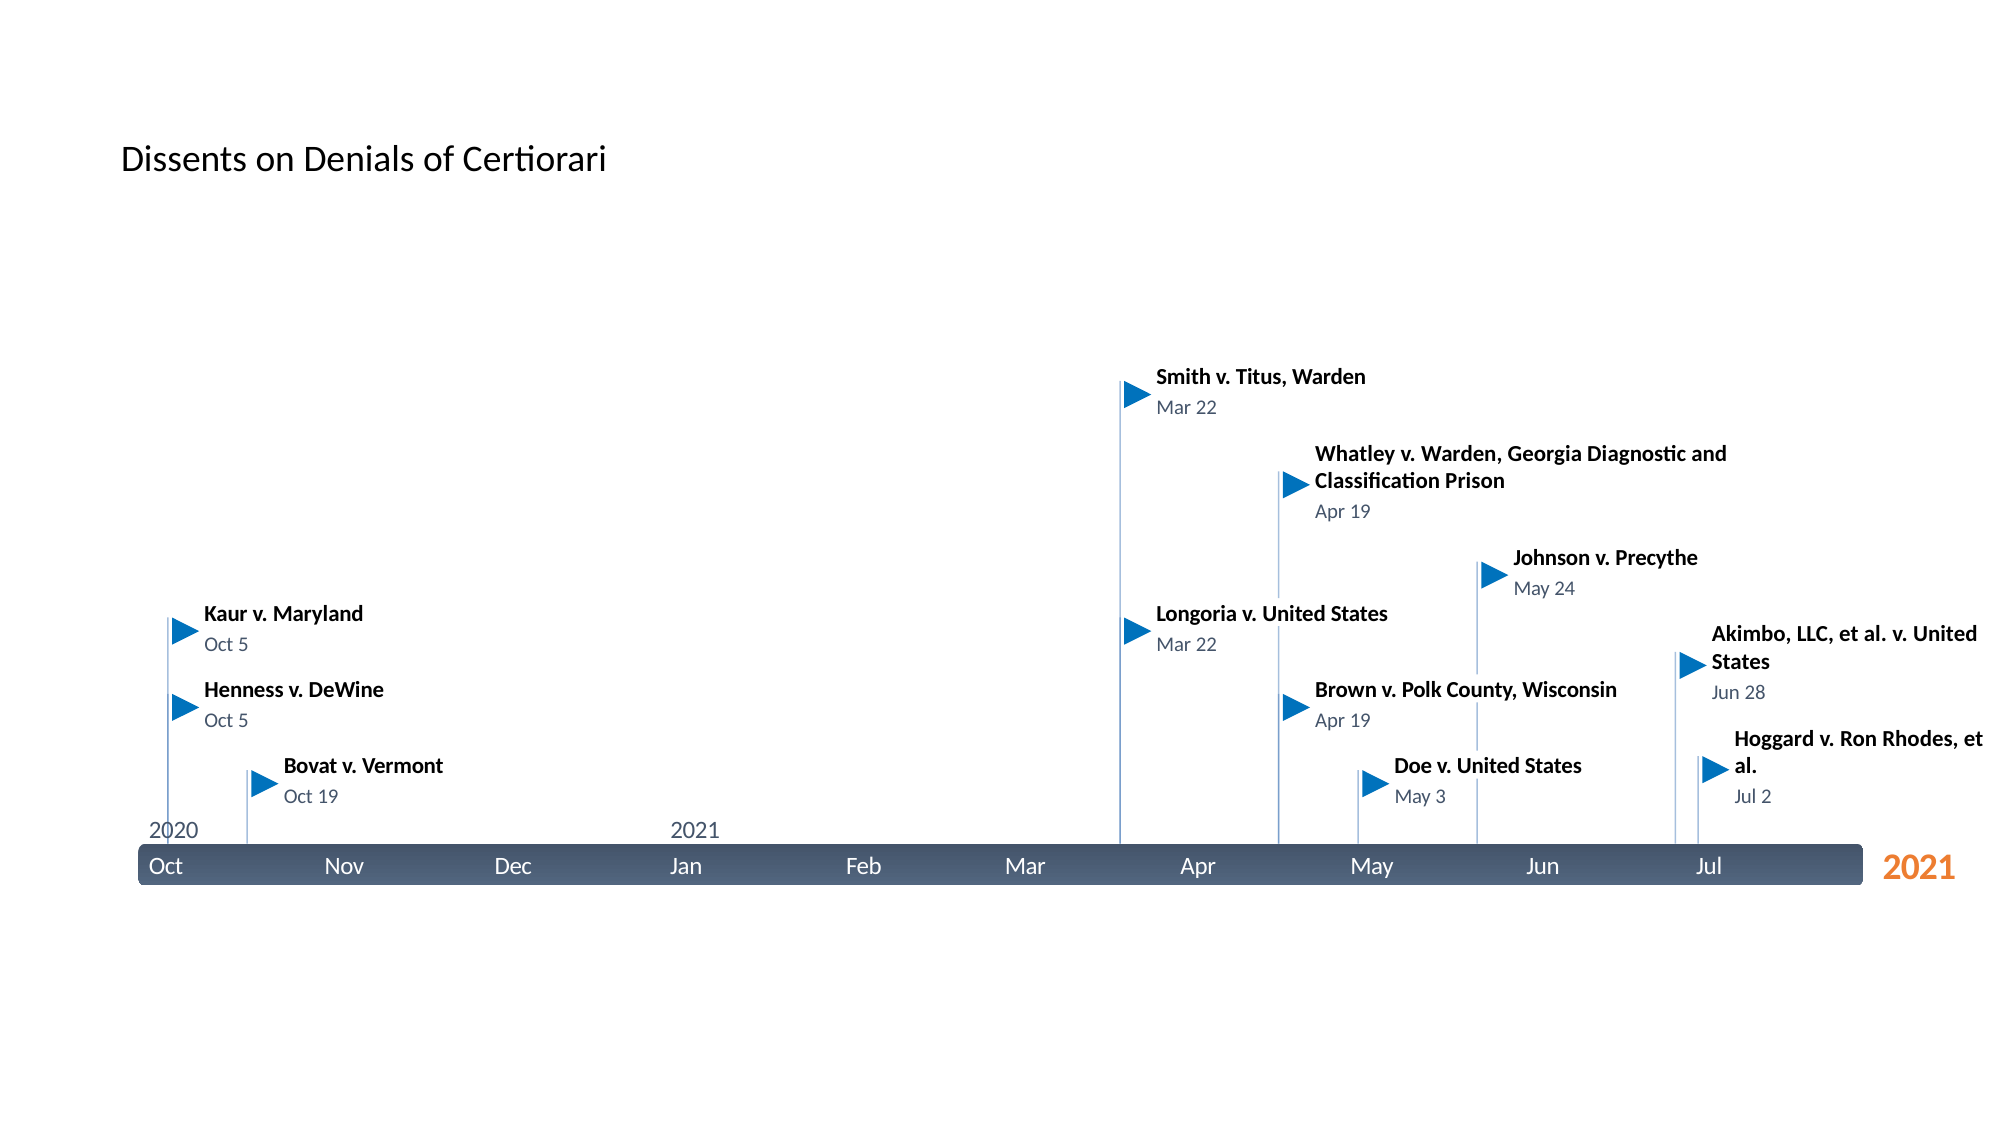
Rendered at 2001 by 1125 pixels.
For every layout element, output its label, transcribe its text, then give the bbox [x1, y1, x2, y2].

text_box Brown v. Polk County, Wisconsin [1315, 674, 1624, 703]
text_box [1123, 615, 1154, 647]
text_box [1678, 650, 1710, 681]
text_box Oct 5 [204, 630, 251, 656]
text_box [171, 615, 202, 647]
text_box Dissents on Denials of Certiorari [106, 127, 829, 187]
text_box Smith v. Titus, Warden [1156, 361, 1372, 390]
text_box Jul 2 [1734, 782, 1775, 809]
text_box May 3 [1394, 782, 1449, 809]
text_box [1701, 754, 1732, 785]
text_box Jun [1526, 849, 1561, 880]
text_box Henness v. DeWine [204, 674, 388, 703]
text_box 2021 [670, 813, 721, 844]
text_box Oct 19 [283, 782, 340, 809]
text_box [250, 768, 281, 799]
text_box Kaur v. Maryland [204, 598, 367, 626]
text_box Akimbo, LLC, et al. v. United States [1711, 618, 1983, 674]
text_box Jul [1696, 849, 1723, 880]
text_box Apr 19 [1315, 706, 1372, 732]
text_box [1480, 559, 1511, 591]
text_box 2020 [168, 813, 199, 844]
text_box Nov [324, 849, 366, 880]
text_box [1123, 379, 1154, 410]
text_box 2021 [1882, 842, 1957, 888]
text_box [1361, 768, 1392, 799]
text_box 2020 [148, 813, 167, 844]
text_box Oct 5 [204, 706, 251, 732]
text_box Johnson v. Precythe [1513, 542, 1704, 570]
text_box Apr [1180, 849, 1217, 880]
text_box Dec [494, 849, 534, 880]
text_box [171, 692, 202, 723]
text_box [1281, 469, 1313, 501]
text_box Jun 28 [1711, 678, 1769, 704]
text_box Whatley v. Warden, Georgia Diagnostic and Classification Prison [1315, 438, 1732, 494]
text_box Hoggard v. Ron Rhodes, et al. [1734, 723, 1989, 779]
text_box [137, 842, 1865, 887]
text_box Oct [148, 849, 184, 880]
text_box Mar 22 [1156, 393, 1219, 419]
text_box May [1350, 849, 1395, 880]
text_box May 24 [1513, 574, 1579, 600]
text_box Bovat v. Vermont [283, 750, 449, 779]
text_box Doe v. United States [1394, 750, 1587, 779]
text_box Jan [670, 849, 704, 880]
text_box Apr 19 [1315, 498, 1372, 524]
text_box Mar 22 [1156, 630, 1219, 656]
text_box Mar [1004, 849, 1048, 880]
text_box Feb [846, 849, 883, 880]
text_box [1281, 692, 1313, 723]
text_box Longoria v. United States [1156, 598, 1394, 626]
